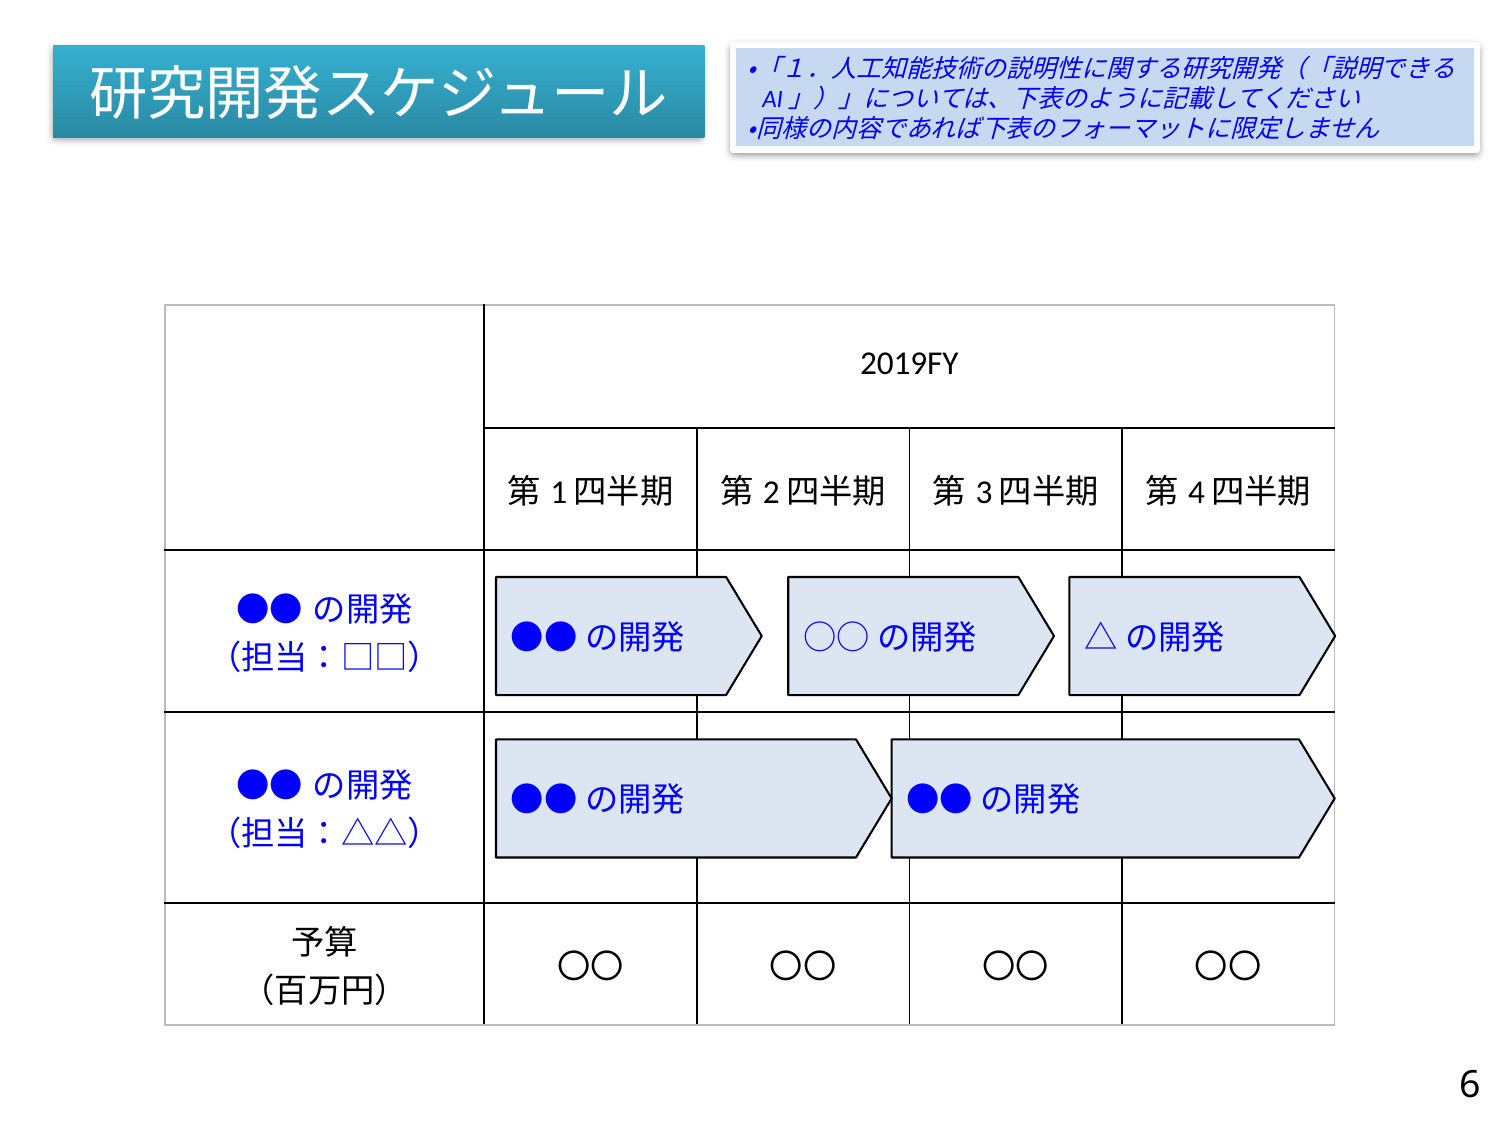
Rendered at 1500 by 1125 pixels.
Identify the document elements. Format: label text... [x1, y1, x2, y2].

table_cell ●●の開発 （担当：□□） [166, 551, 483, 711]
table_cell [1123, 644, 1334, 711]
table_cell 〇〇 [698, 904, 909, 1024]
text_box ○○の開発 [786, 574, 1056, 698]
text_box 6 [1393, 1066, 1481, 1105]
table_cell [910, 551, 1121, 711]
table_cell 〇〇 [485, 904, 696, 1024]
table_header [166, 306, 483, 549]
table_cell [1123, 551, 1334, 628]
text_box ●●の開発 [493, 574, 764, 698]
table_cell 〇〇 [910, 904, 1121, 1024]
table_cell ●●の開発 （担当：△△） [166, 713, 483, 902]
table_cell [1123, 806, 1334, 902]
table_cell 第3四半期 [910, 429, 1121, 549]
table_cell 第2四半期 [698, 429, 909, 549]
table_cell 第4四半期 [1123, 429, 1334, 549]
text_box ●●の開発 [889, 737, 1337, 860]
text_box △の開発 [1067, 574, 1337, 698]
table_cell [1123, 713, 1334, 791]
text_box ●●の開発 [493, 737, 894, 860]
table_cell 〇〇 [1123, 904, 1334, 1024]
text_box ・「１．人工知能技術の説明性に関する研究開発（「説明できるAI」）」については、下表のように記載してください ・同様の内容であれば下表のフォーマットに限定しません [730, 42, 1480, 153]
table_cell [698, 713, 909, 788]
table_header 2019FY [485, 306, 1334, 427]
table_cell [910, 713, 1121, 737]
table_cell [910, 860, 1121, 902]
text_box 研究開発スケジュール [53, 45, 705, 138]
table_cell [485, 713, 696, 902]
table_cell [698, 551, 909, 711]
table_cell [485, 551, 696, 711]
table_cell 第1四半期 [485, 429, 696, 549]
table_cell [698, 809, 909, 902]
table_cell 予算 （百万円） [166, 904, 483, 1024]
